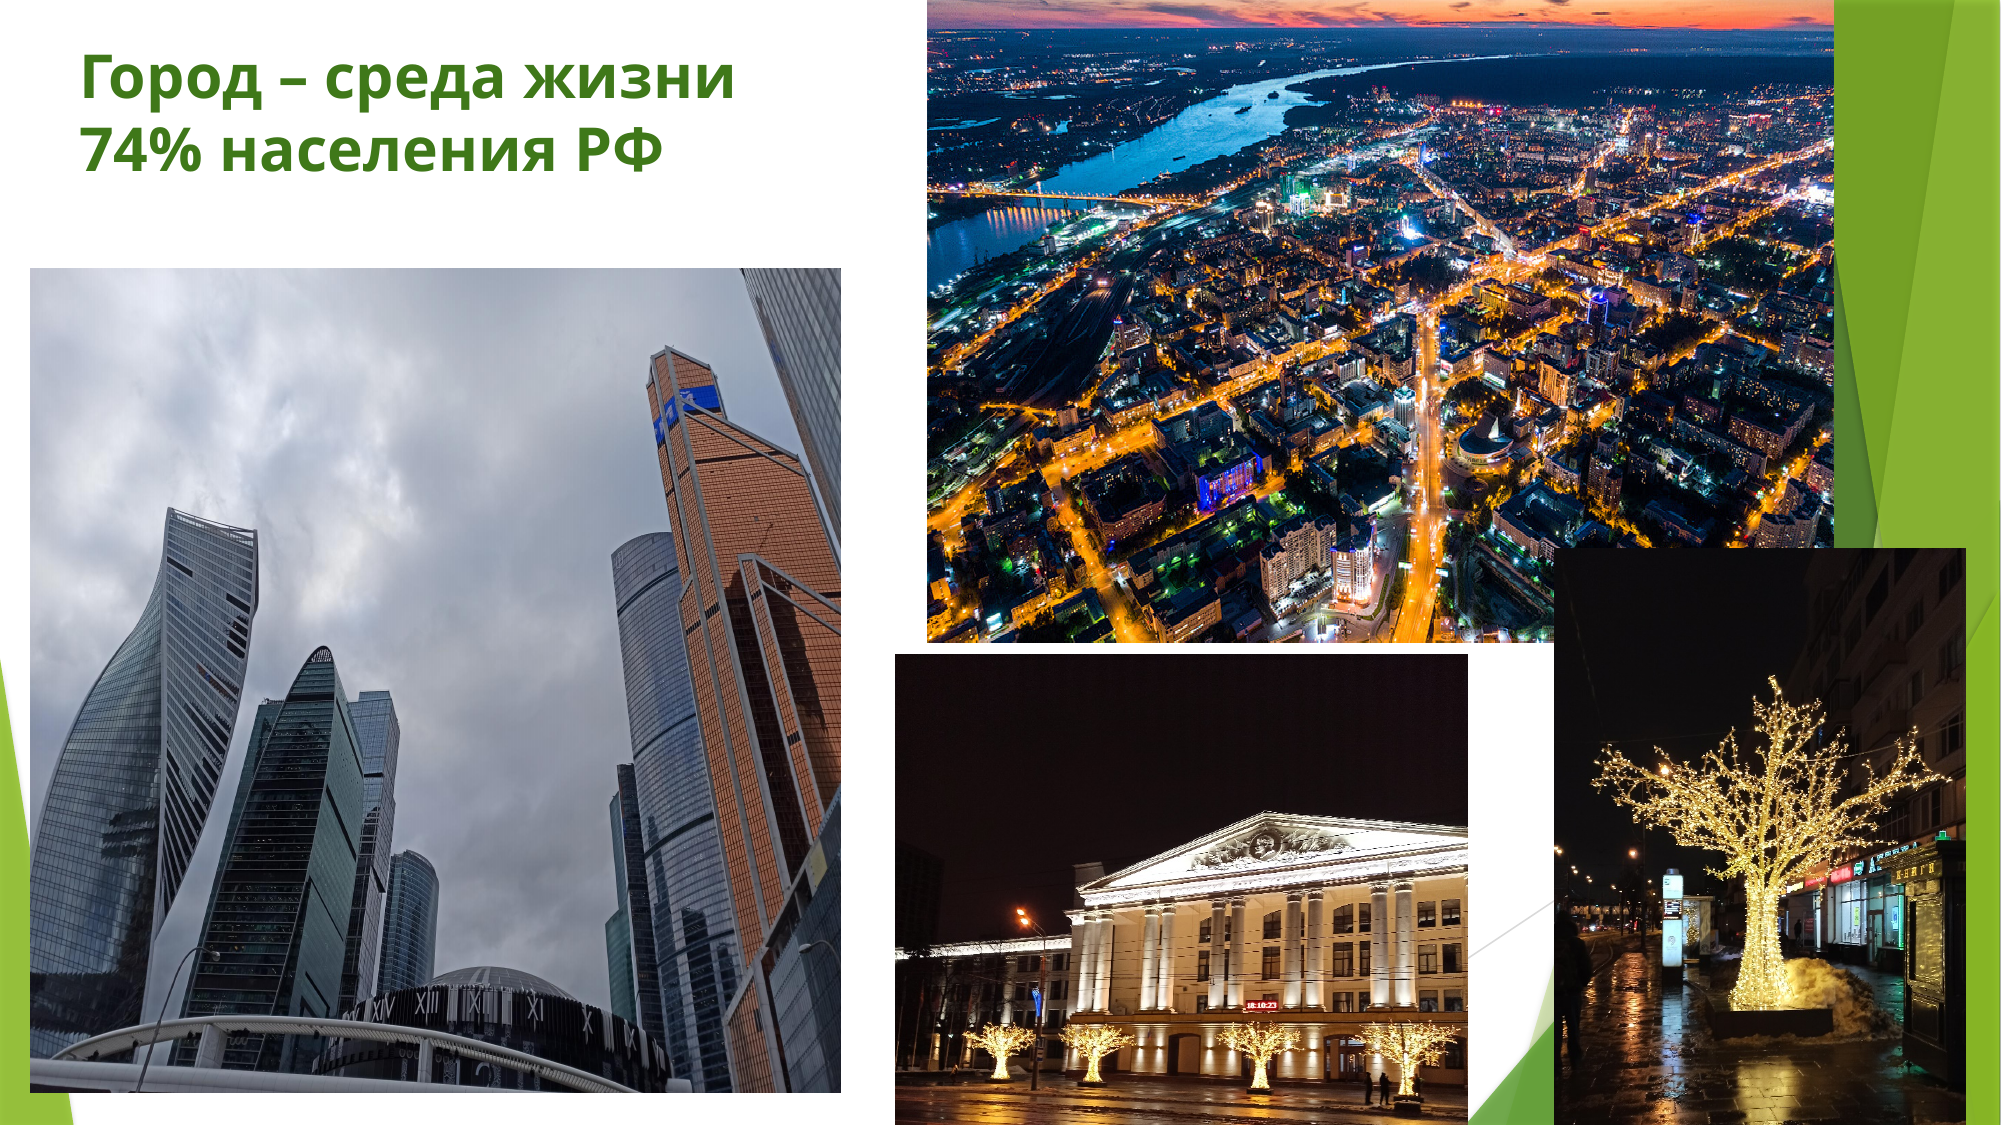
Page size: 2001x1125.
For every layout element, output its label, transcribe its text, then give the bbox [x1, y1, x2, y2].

picture [926, 0, 1967, 1125]
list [29, 267, 841, 1093]
title Город – среда жизни 74% населения РФ [64, 29, 806, 266]
picture [895, 653, 1469, 1125]
